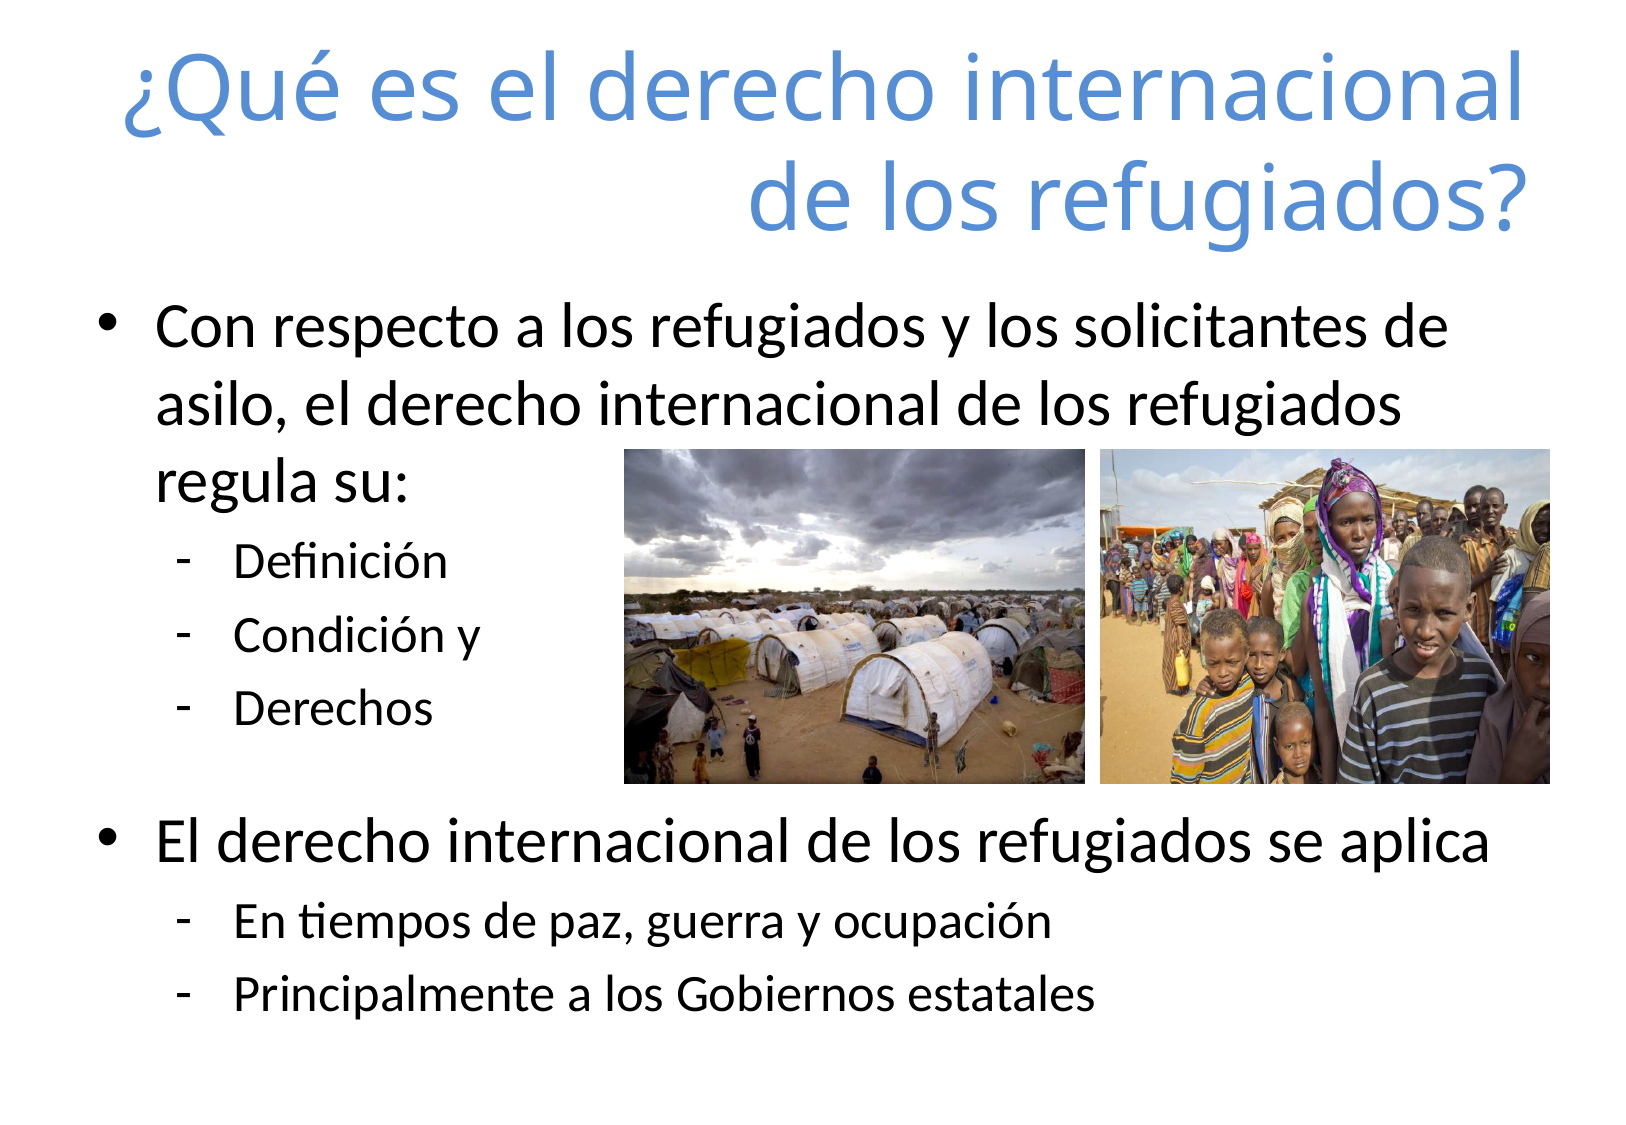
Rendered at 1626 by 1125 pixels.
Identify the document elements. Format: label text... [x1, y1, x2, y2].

picture [1099, 449, 1551, 784]
title ¿Qué es el derecho internacional de los refugiados? [81, 45, 1544, 233]
list Con respecto a los refugiados y los solicitantes de asilo, el derecho internacional de los refugiados regula su: Definición Condición y Derechos El derecho internacional de los refugiados se aplica En tiempos de paz, guerra y ocupación Principalmente a los Gobiernos estatales [81, 275, 1544, 1038]
picture [624, 449, 1085, 784]
